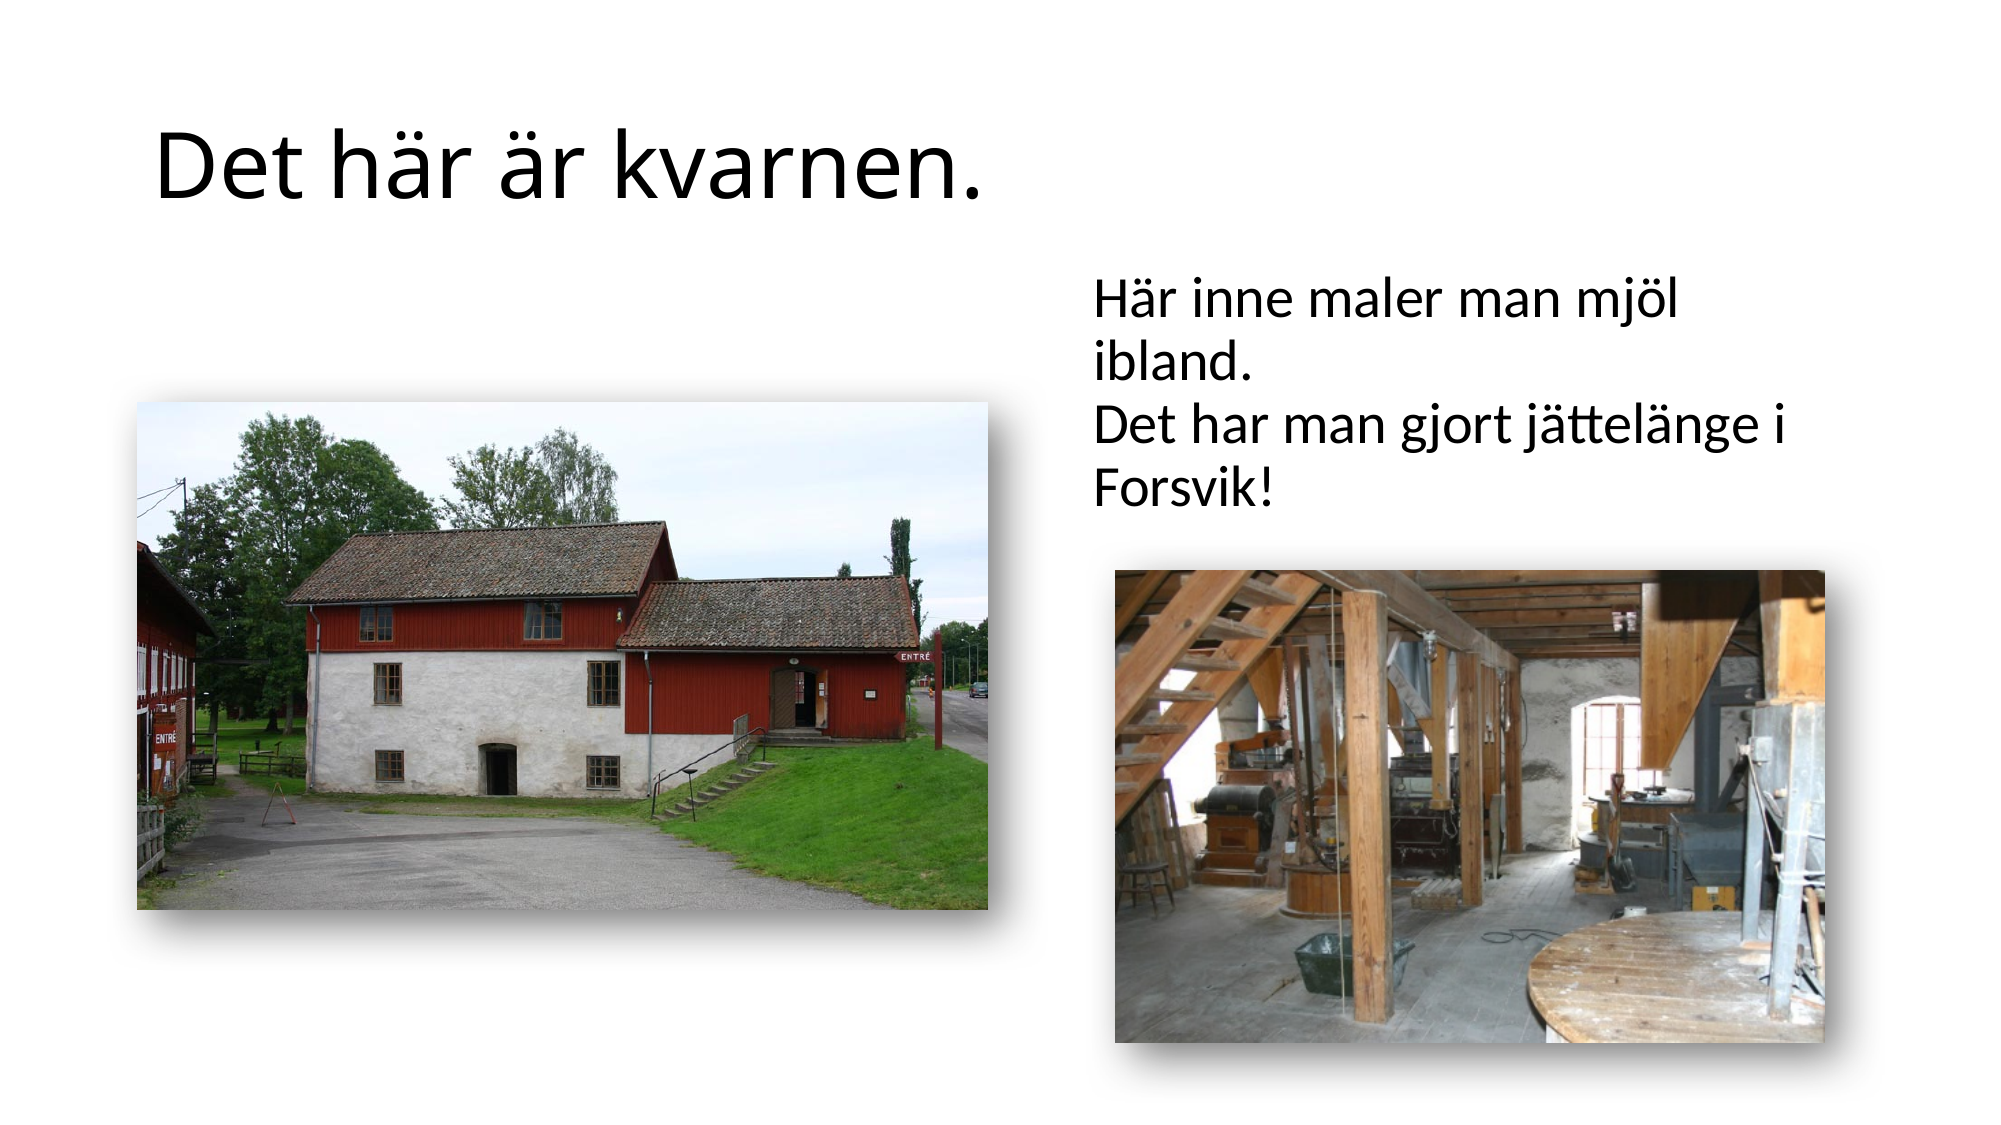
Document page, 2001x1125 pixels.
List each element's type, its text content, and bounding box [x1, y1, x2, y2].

picture [1115, 570, 1825, 1043]
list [137, 402, 988, 910]
title Det här är kvarnen. [137, 59, 1863, 278]
list Här inne maler man mjöl ibland. Det har man gjort jättelänge i Forsvik! [1078, 168, 1863, 535]
